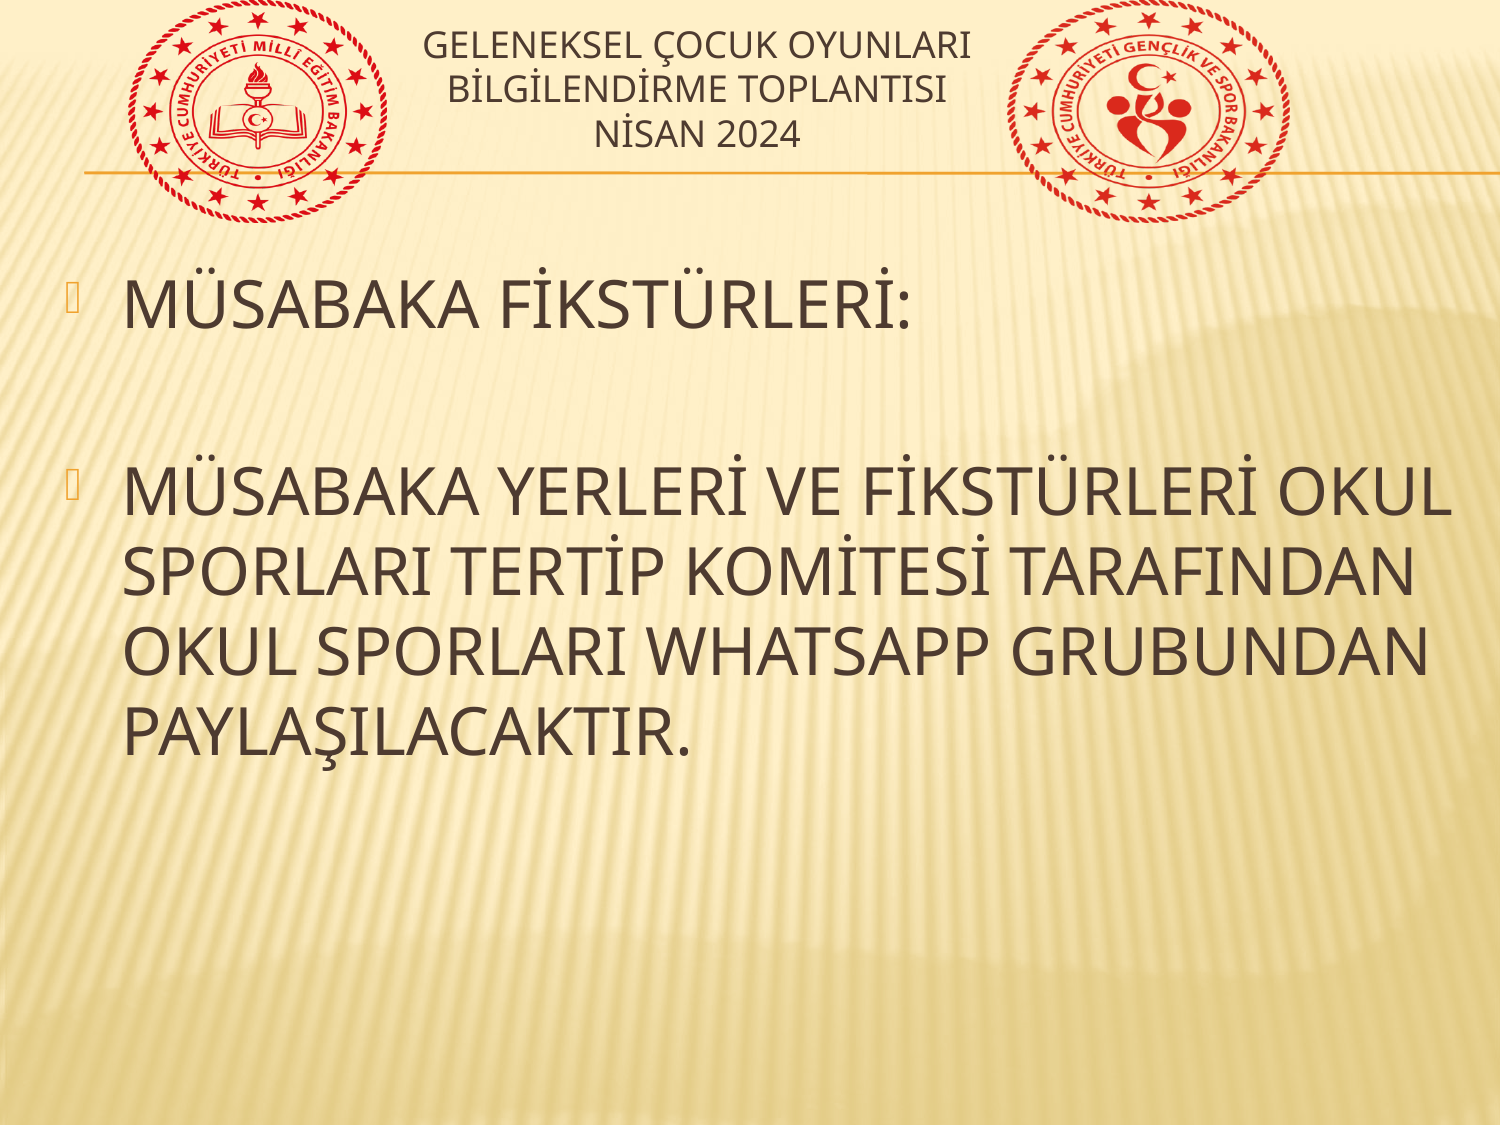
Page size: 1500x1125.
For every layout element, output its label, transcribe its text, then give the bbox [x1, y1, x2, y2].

picture [128, 0, 387, 223]
picture [1007, 0, 1290, 223]
list MÜSABAKA FİKSTÜRLERİ: MÜSABAKA YERLERİ VE FİKSTÜRLERİ OKUL SPORLARI TERTİP KOMİTESİ TARAFINDAN OKUL SPORLARI WHATSAPP GRUBUNDAN PAYLAŞILACAKTIR. [50, 254, 1475, 998]
title GELENEKSEL ÇOCUK OYUNLARI BİLGİLENDİRME TOPLANTISI NİSAN 2024 [390, 0, 1004, 176]
